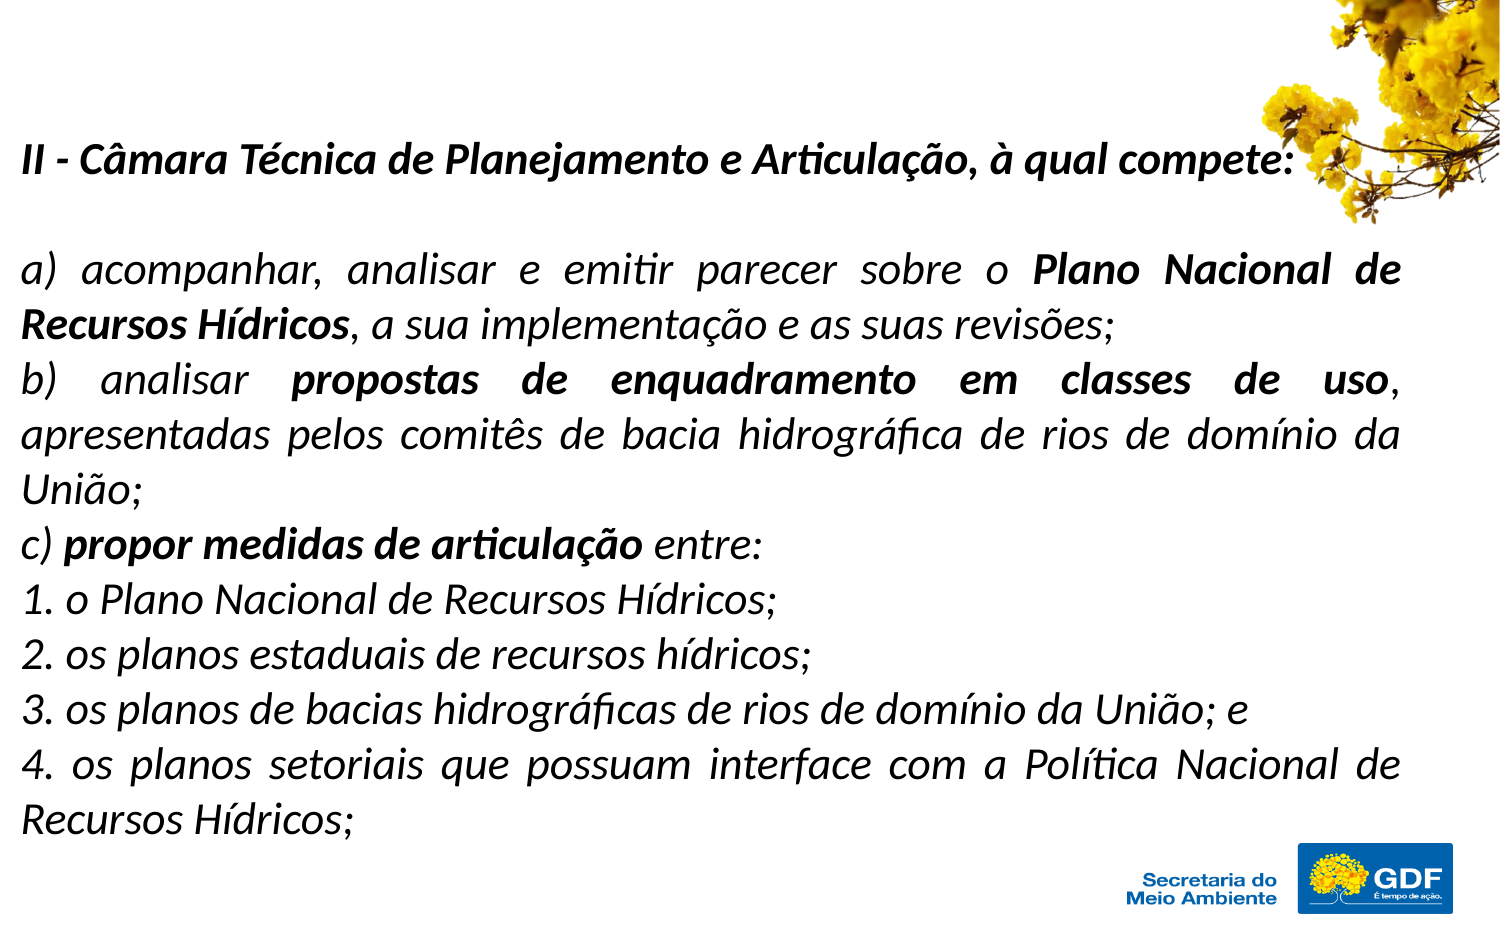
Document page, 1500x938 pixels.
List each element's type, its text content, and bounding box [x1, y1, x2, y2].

picture [1127, 843, 1453, 914]
picture [1139, 0, 1500, 241]
text_box II - Câmara Técnica de Planejamento e Articulação, à qual compete: a) acompanhar, analisar e emitir parecer sobre o Plano Nacional de Recursos Hídricos, a sua implementação e as suas revisões; b) analisar propostas de enquadramento em classes de uso, apresentadas pelos comitês de bacia hidrográfica de rios de domínio da União; c) propor medidas de articulação entre: 1. o Plano Nacional de Recursos Hídricos; 2. os planos estaduais de recursos hídricos; 3. os planos de bacias hidrográficas de rios de domínio da União; e 4. os planos setoriais que possuam interface com a Política Nacional de Recursos Hídricos; [5, 121, 1417, 851]
